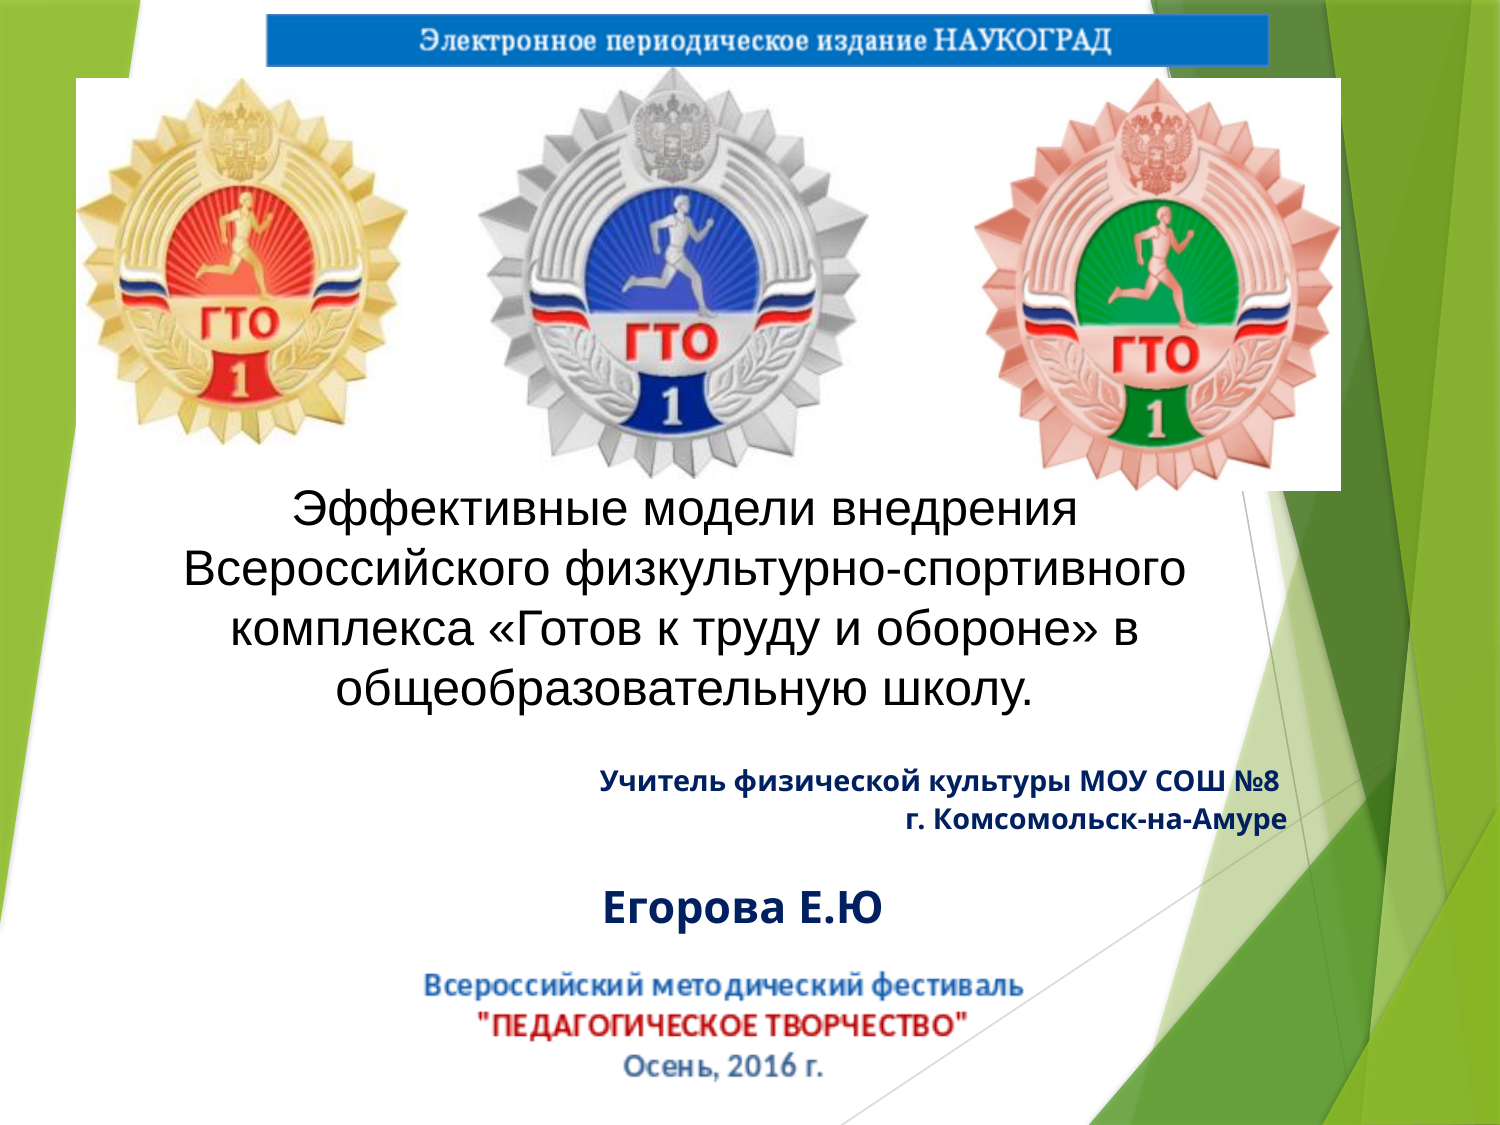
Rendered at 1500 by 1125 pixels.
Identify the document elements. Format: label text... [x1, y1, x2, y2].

subtitle Учитель физической культуры МОУ СОШ №8 г. Комсомольск-на-Амуре Егорова Е.Ю [183, 751, 1303, 941]
picture [265, 13, 1271, 480]
picture [76, 77, 408, 445]
text_box Эффективные модели внедрения Всероссийского физкультурно-спортивного комплекса «Готов к труду и обороне» в общеобразовательную школу. [147, 467, 1223, 723]
picture [0, 963, 1500, 1089]
picture [973, 77, 1342, 492]
